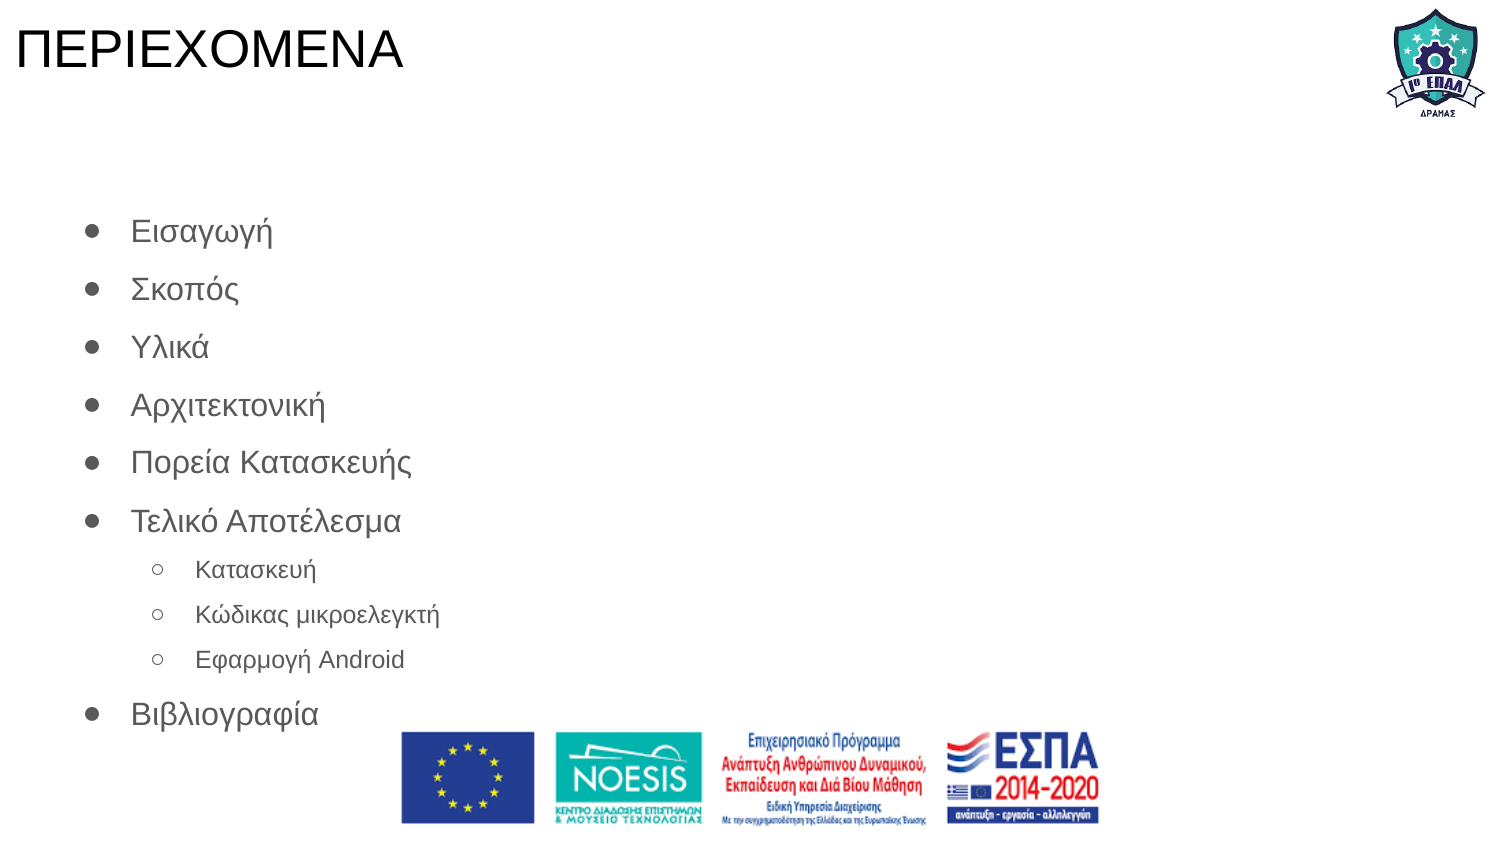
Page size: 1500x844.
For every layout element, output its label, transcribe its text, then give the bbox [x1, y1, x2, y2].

picture [1371, 0, 1500, 129]
list Εισαγωγή Σκοπός Υλικά Αρχιτεκτονική Πορεία Κατασκευής Τελικό Αποτέλεσμα Κατασκευή Κώδικας μικροελεγκτή Εφαρμογή Android Βιβλιογραφία [51, 189, 1449, 750]
picture [383, 713, 1116, 843]
title ΠΕΡΙΕΧΟΜΕΝΑ [0, 0, 1369, 94]
